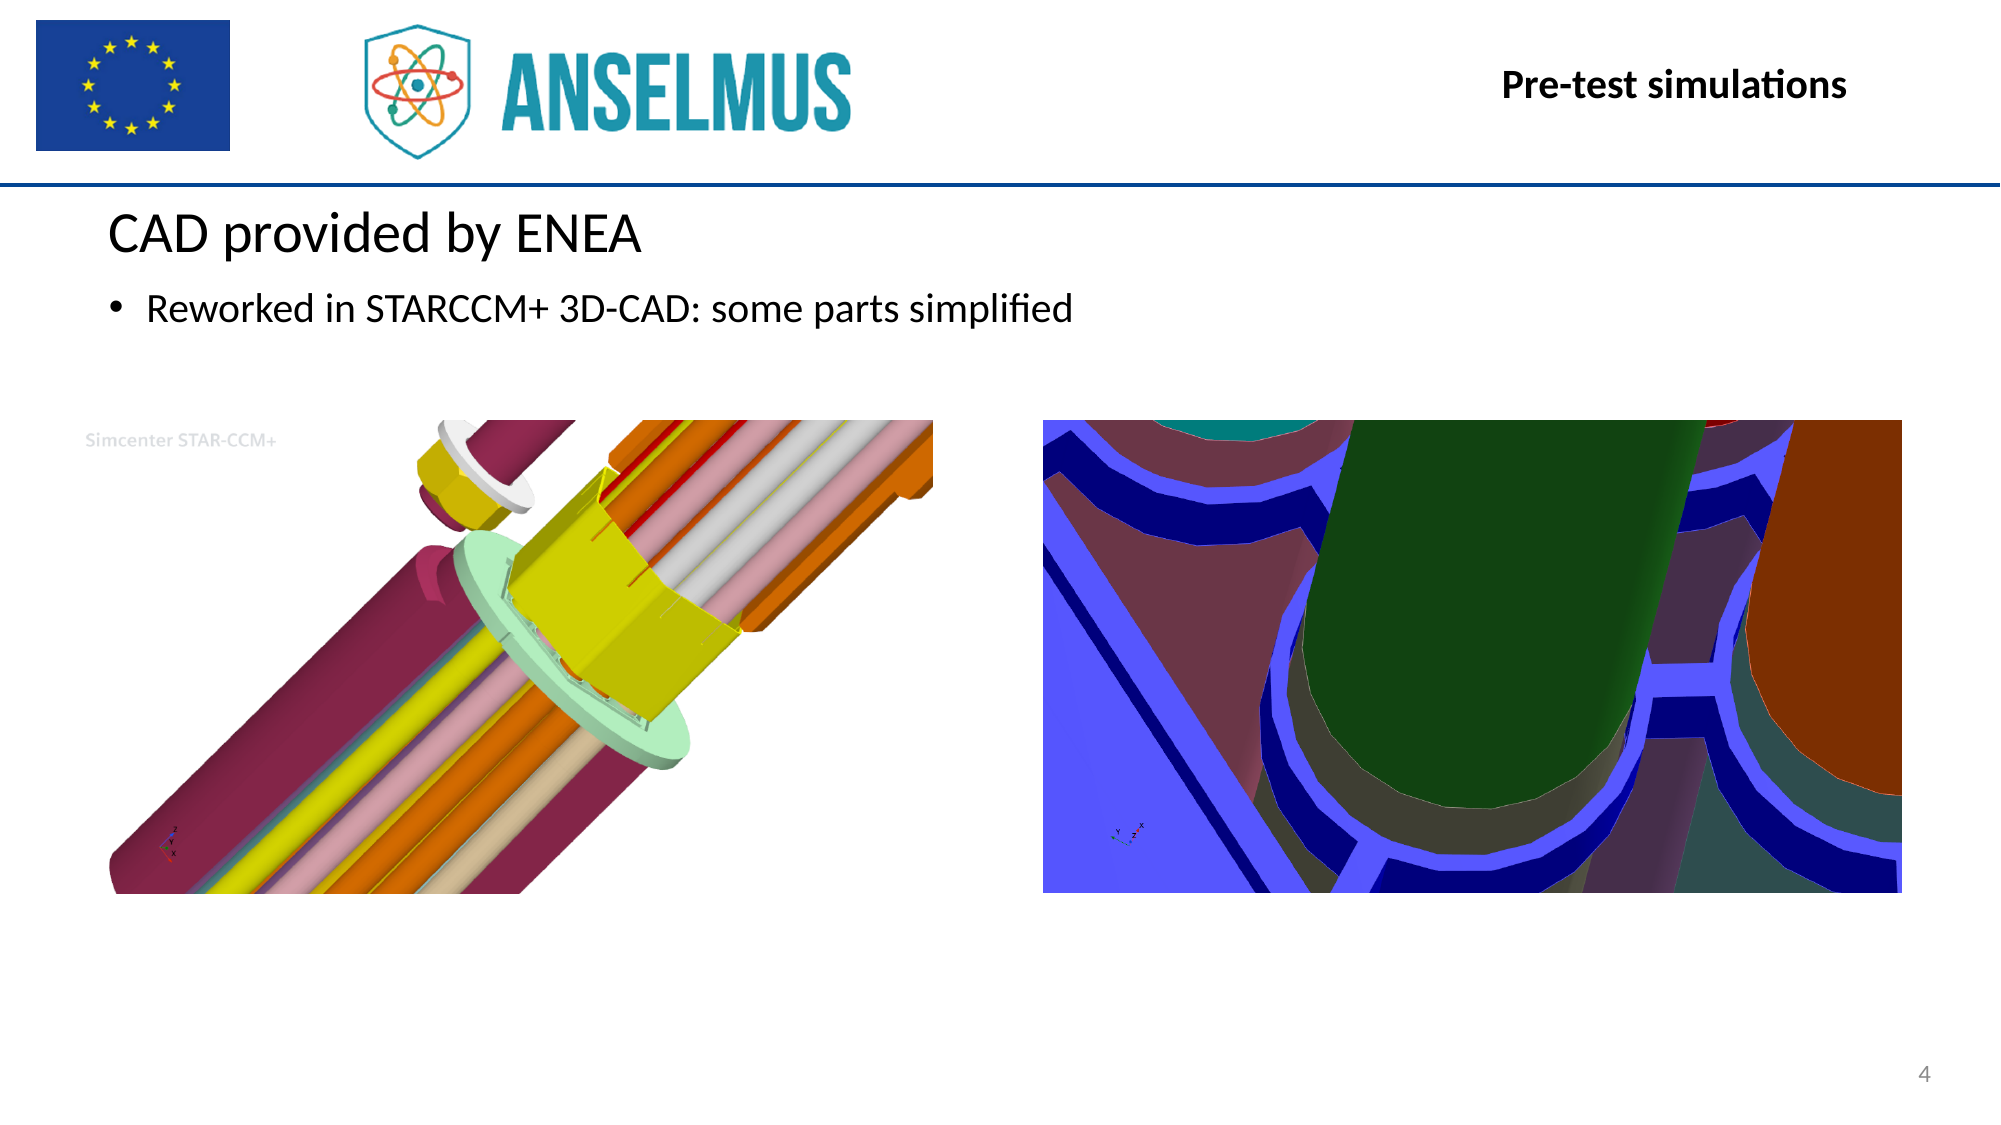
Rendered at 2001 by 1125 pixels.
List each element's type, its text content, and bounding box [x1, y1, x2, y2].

picture [73, 420, 933, 894]
picture [360, 20, 855, 165]
text_box Pre-test simulations [1308, 49, 1863, 115]
picture [36, 20, 230, 151]
list CAD provided by ENEA Reworked in STARCCM+ 3D-CAD: some parts simplified [93, 195, 1621, 345]
slide_number 4 [1877, 1042, 1946, 1103]
picture [1043, 420, 1902, 893]
